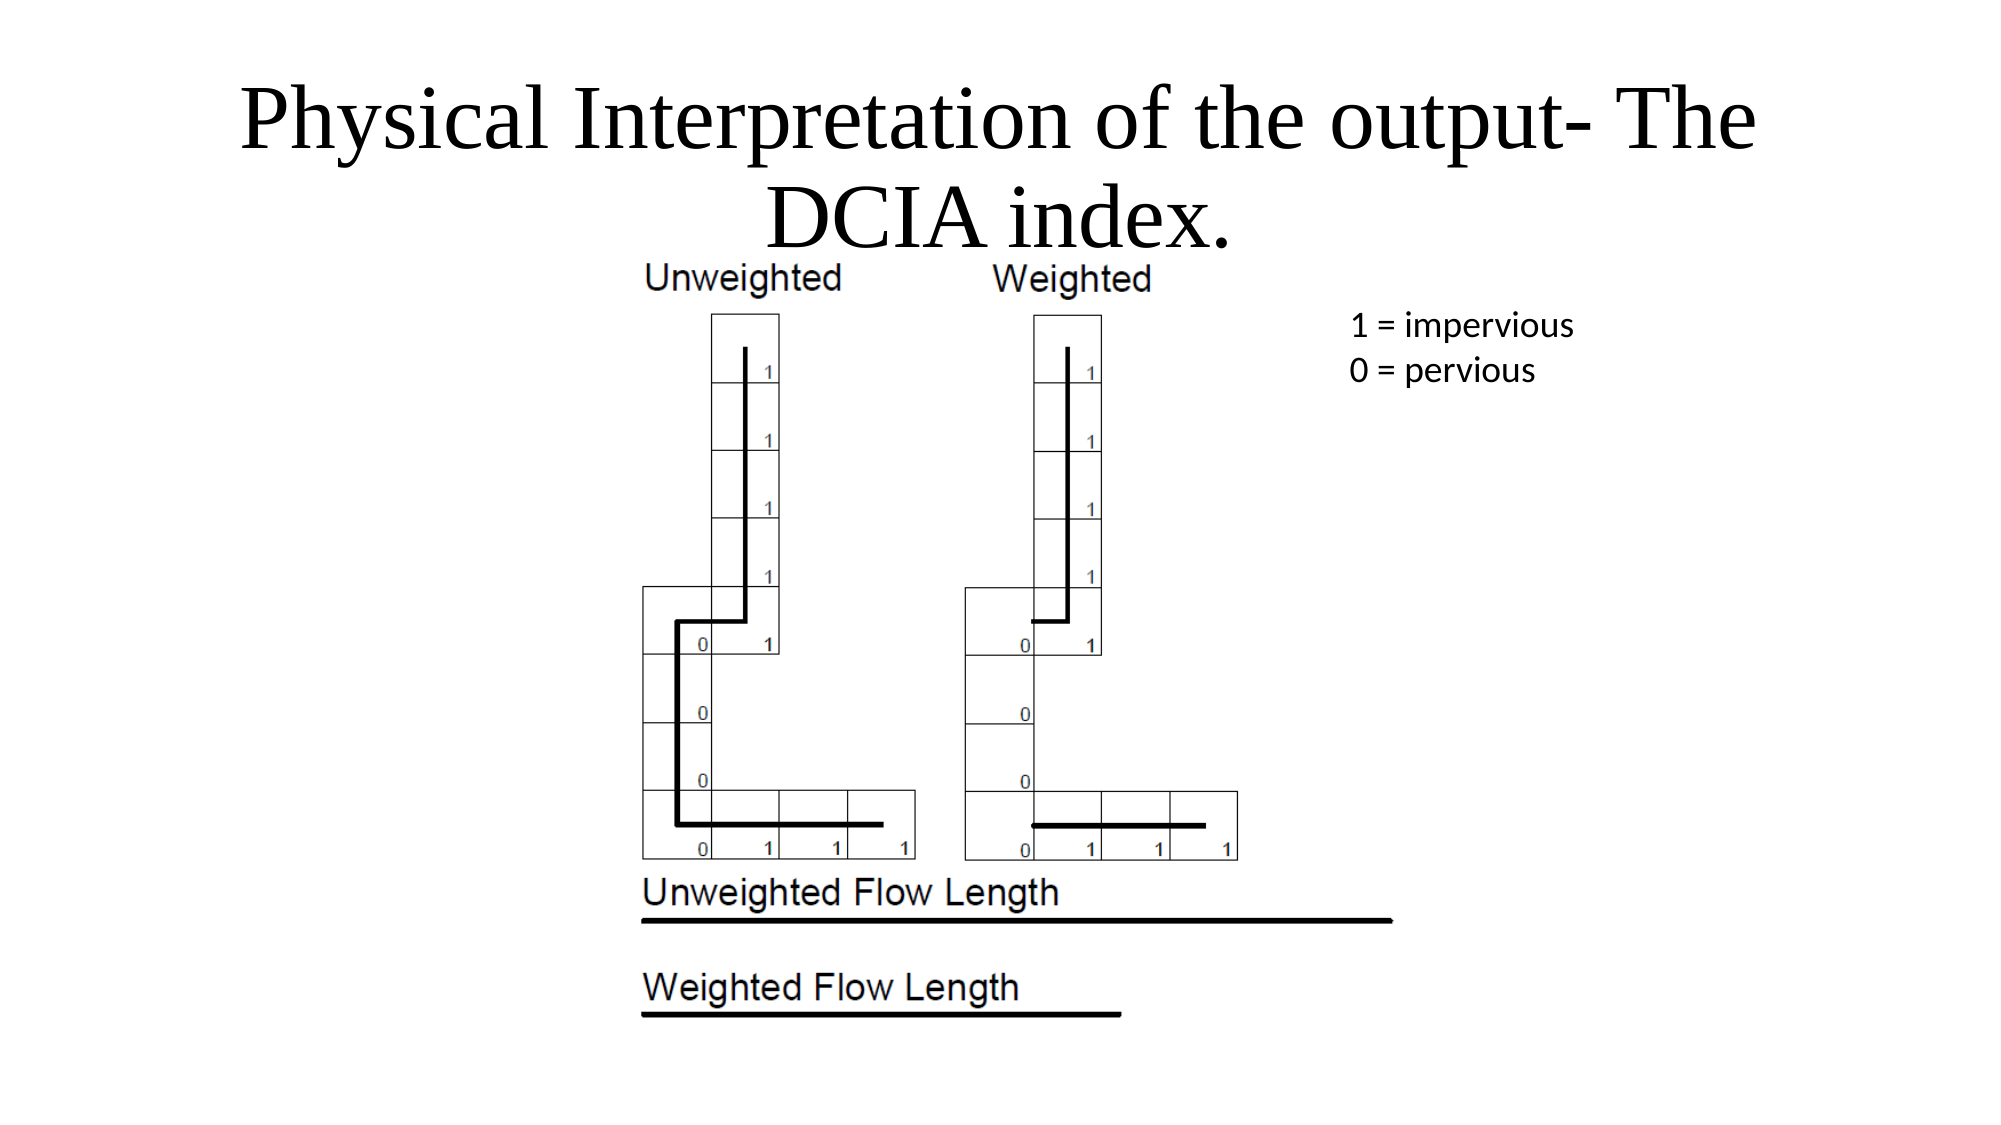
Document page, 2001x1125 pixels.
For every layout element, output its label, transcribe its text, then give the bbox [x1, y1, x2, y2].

title Physical Interpretation of the output- The DCIA index. [137, 59, 1863, 278]
text_box 1 = impervious 0 = pervious [1413, 292, 1700, 398]
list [551, 253, 1413, 1037]
